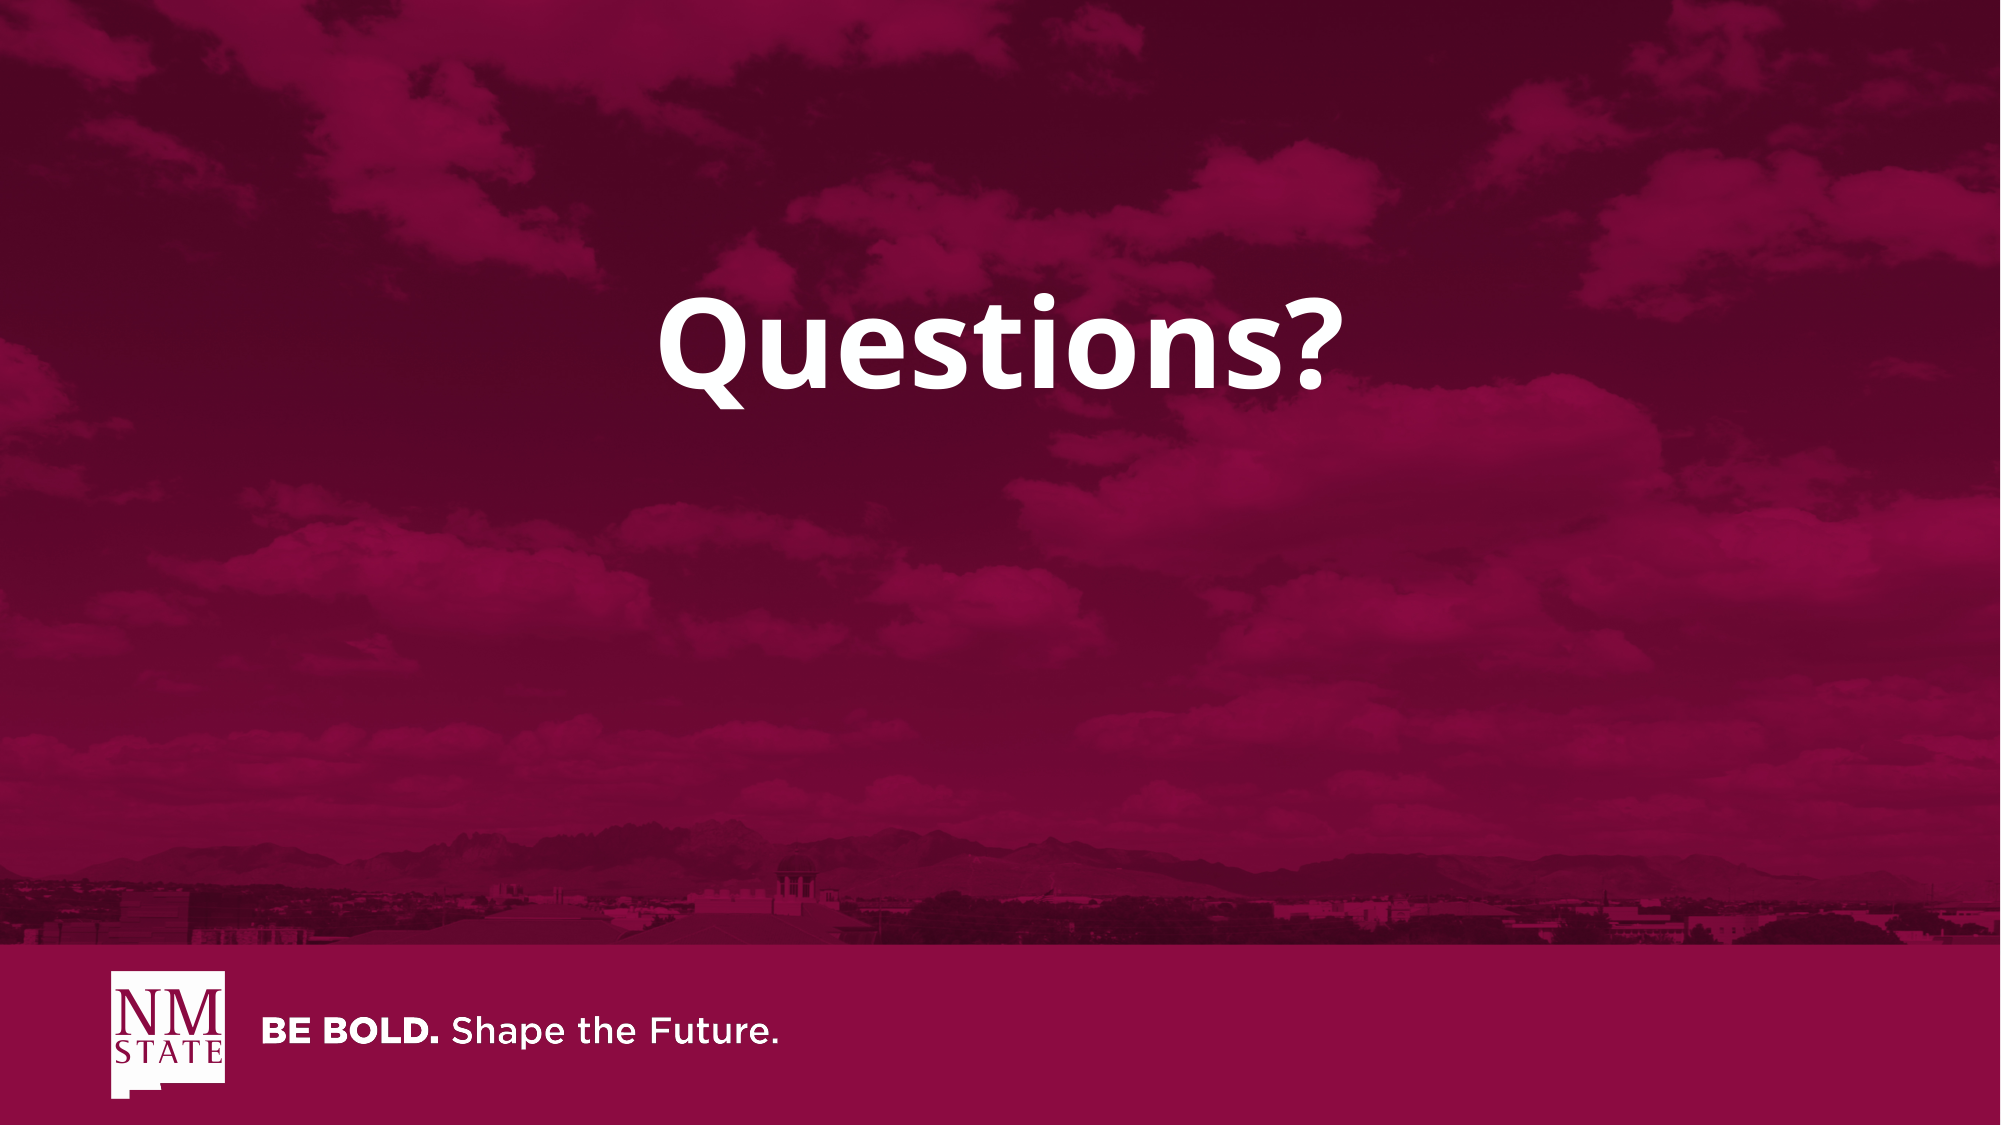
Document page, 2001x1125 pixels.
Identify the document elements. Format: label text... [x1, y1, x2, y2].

title Questions? [150, 272, 1850, 514]
picture [111, 971, 225, 1099]
picture [261, 997, 778, 1072]
picture [0, 0, 2001, 1125]
